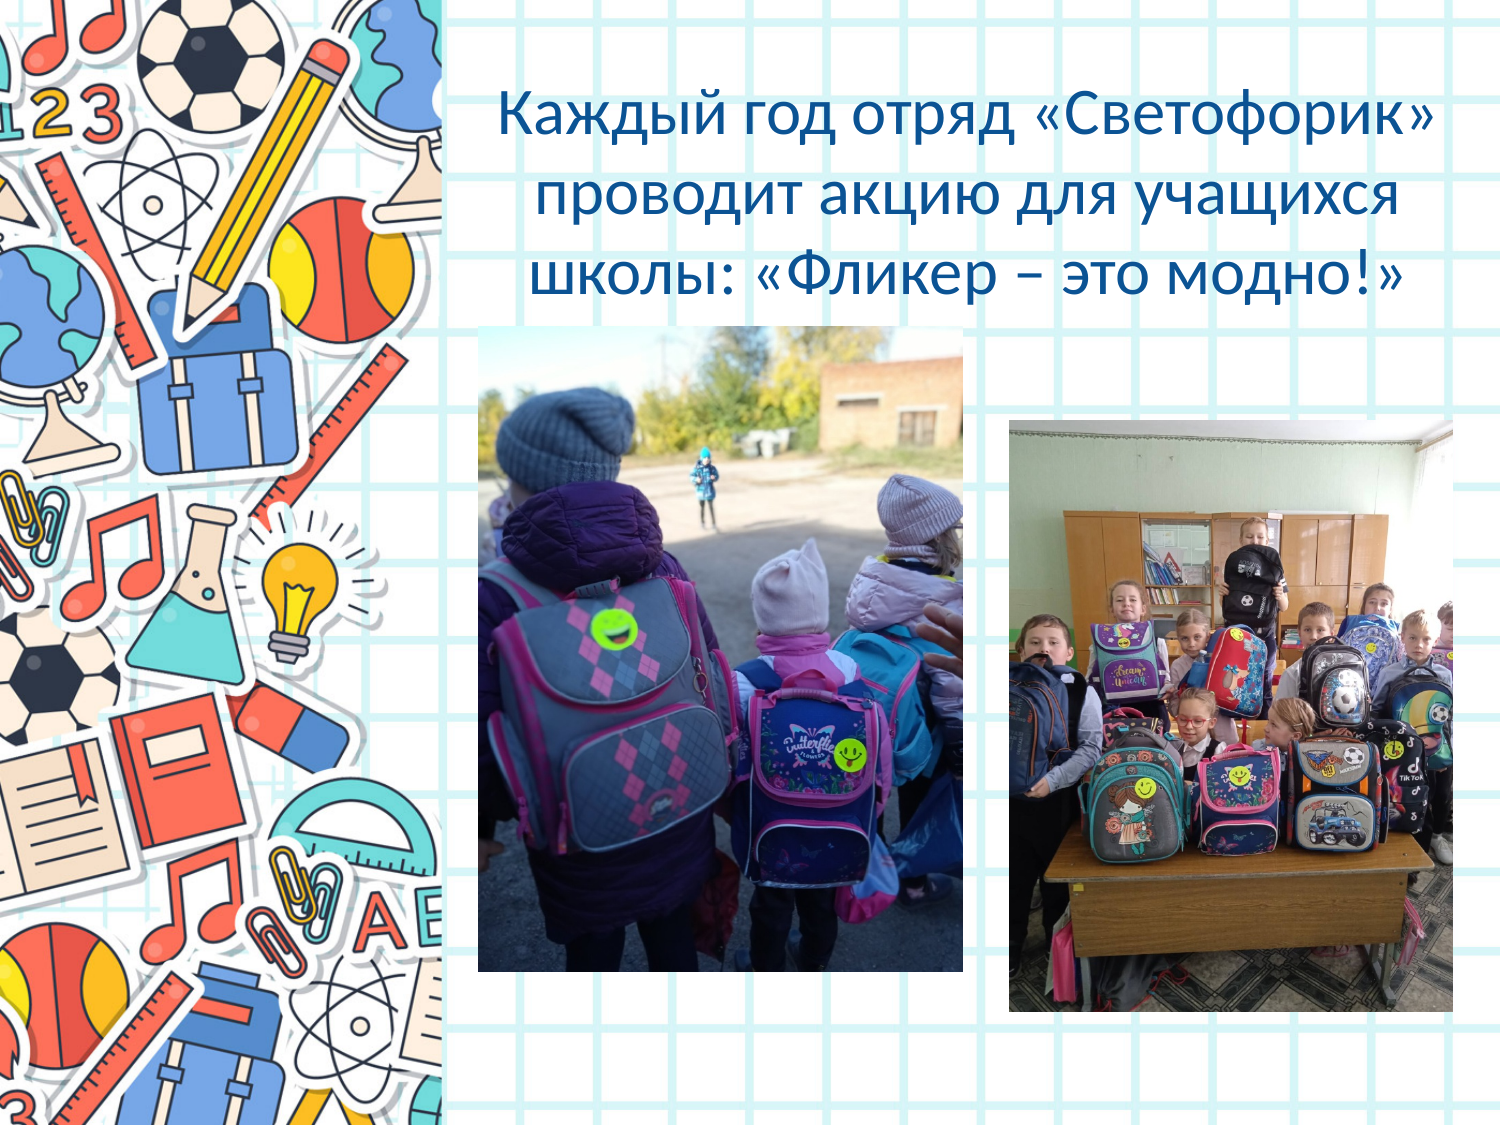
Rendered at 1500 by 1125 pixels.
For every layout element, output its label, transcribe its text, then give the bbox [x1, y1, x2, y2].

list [1009, 420, 1454, 1012]
title Каждый год отряд «Светофорик» проводит акцию для учащихся школы: «Фликер – это модно!» [437, 78, 1500, 298]
picture [0, 0, 1500, 1125]
